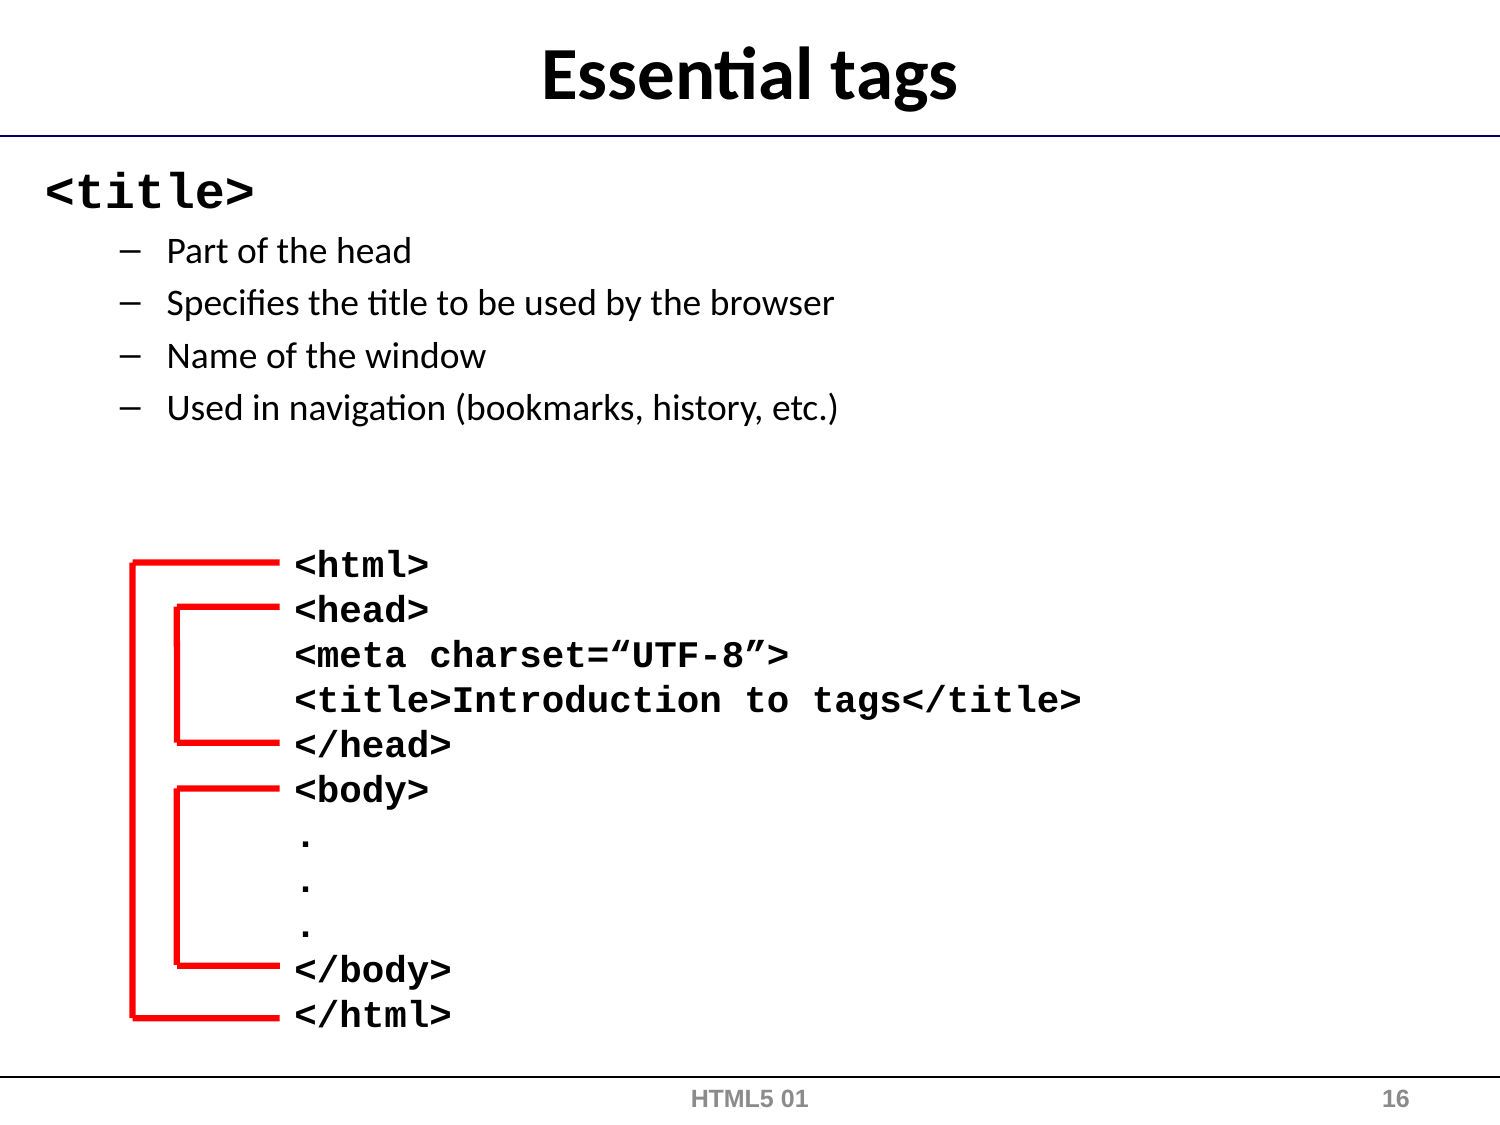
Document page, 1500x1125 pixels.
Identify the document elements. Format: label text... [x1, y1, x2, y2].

list <title> Part of the head Specifies the title to be used by the browser Name of the window Used in navigation (bookmarks, history, etc.) [29, 150, 1471, 1048]
footer HTML5 01 [512, 1076, 988, 1118]
title Essential tags [15, 18, 1485, 122]
text_box <html> <head> <meta charset=“UTF-8”> <title>Introduction to tags</title> </head> <body> . . . </body> </html> [279, 533, 1162, 1043]
slide_number 16 [1074, 1076, 1425, 1118]
